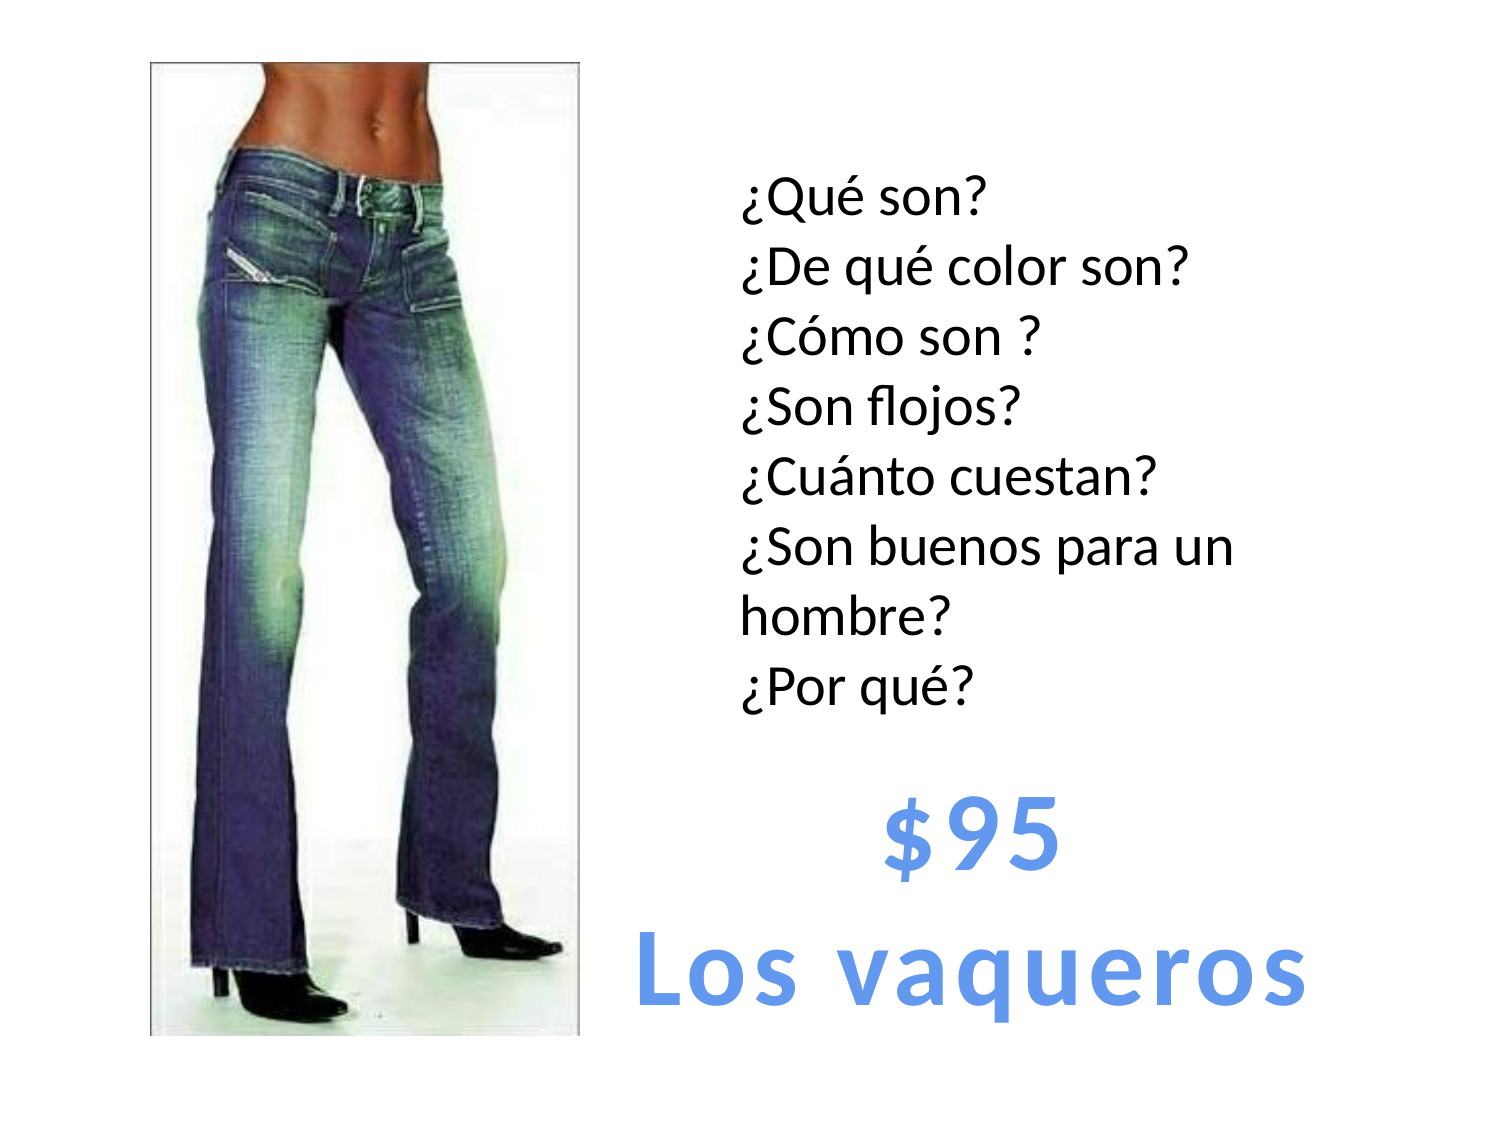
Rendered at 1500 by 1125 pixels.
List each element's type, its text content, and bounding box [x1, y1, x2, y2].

text_box $95 Los vaqueros [619, 749, 1324, 1035]
picture [149, 62, 580, 1037]
text_box ¿Qué son? ¿De qué color son? ¿Cómo son ? ¿Son flojos? ¿Cuánto cuestan? ¿Son buenos para un hombre? ¿Por qué? [725, 149, 1450, 725]
